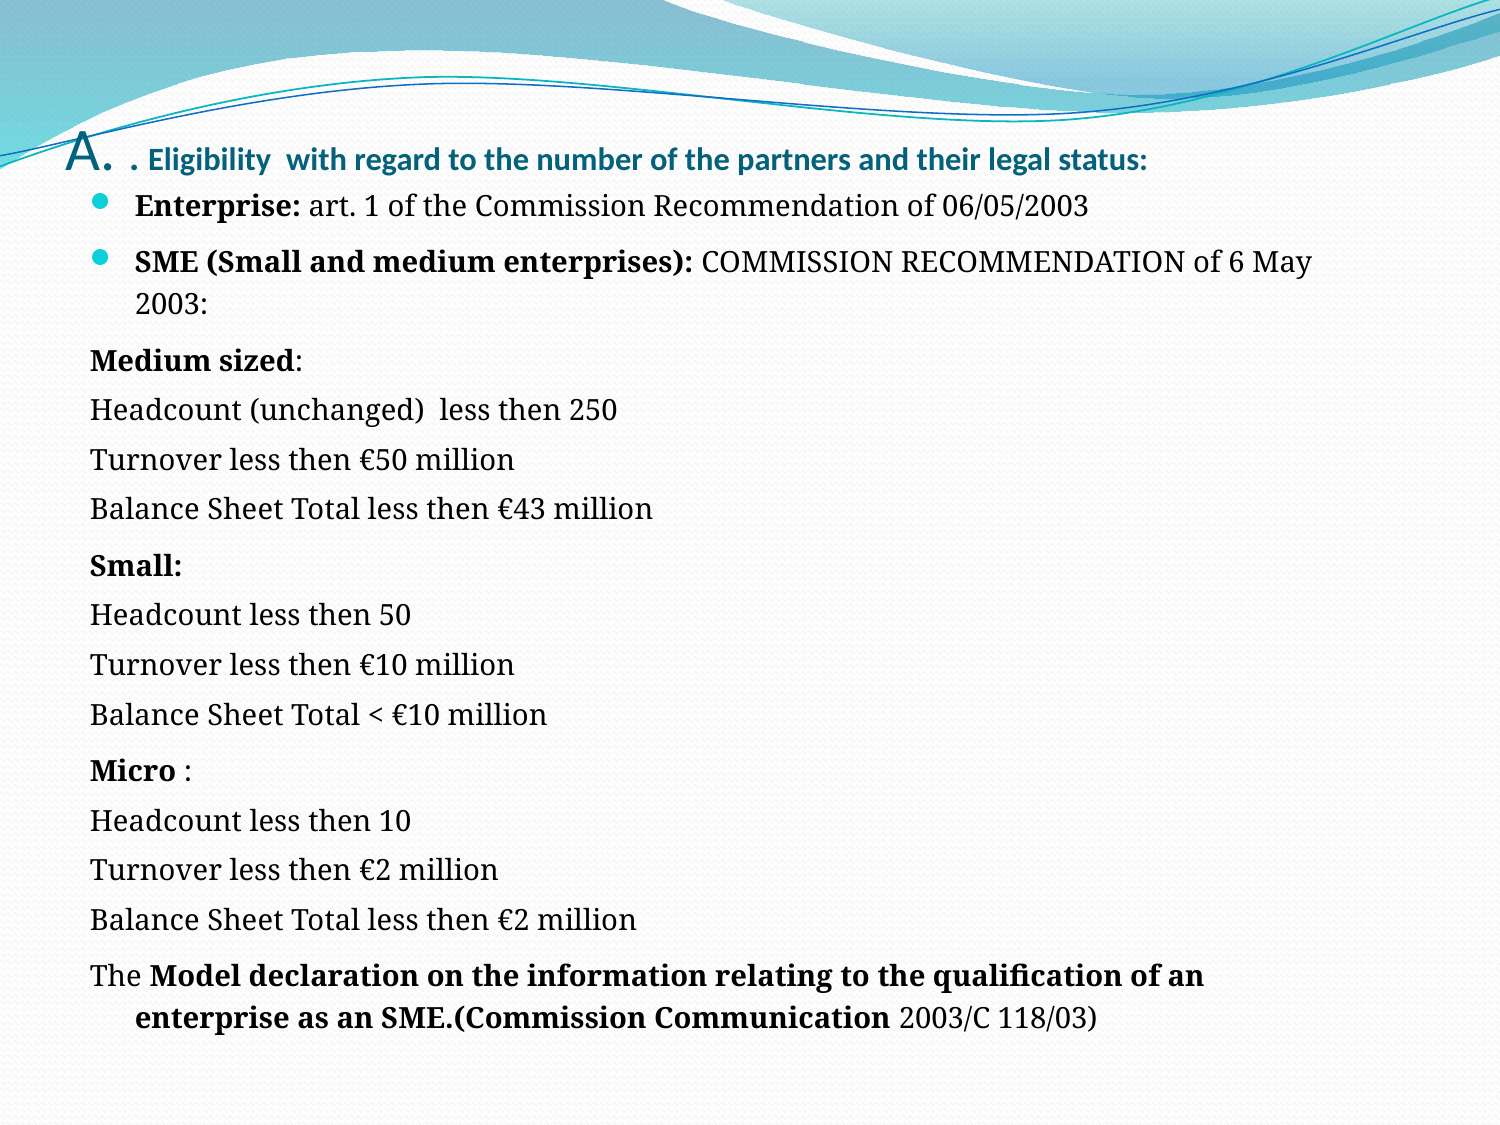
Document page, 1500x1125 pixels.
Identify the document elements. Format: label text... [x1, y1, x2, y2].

list Enterprise: art. 1 of the Commission Recommendation of 06/05/2003 SME (Small and medium enterprises): COMMISSION RECOMMENDATION of 6 May 2003: Medium sized: Headcount (unchanged) less then 250 Turnover less then €50 million Balance Sheet Total less then €43 million Small: Headcount less then 50 Turnover less then €10 million Balance Sheet Total < €10 million Micro : Headcount less then 10 Turnover less then €2 million Balance Sheet Total less then €2 million The Model declaration on the information relating to the qualification of an enterprise as an SME.(Commission Communication 2003/C 118/03) [75, 172, 1341, 1062]
title A. . Eligibility with regard to the number of the partners and their legal status: [64, 101, 1290, 183]
